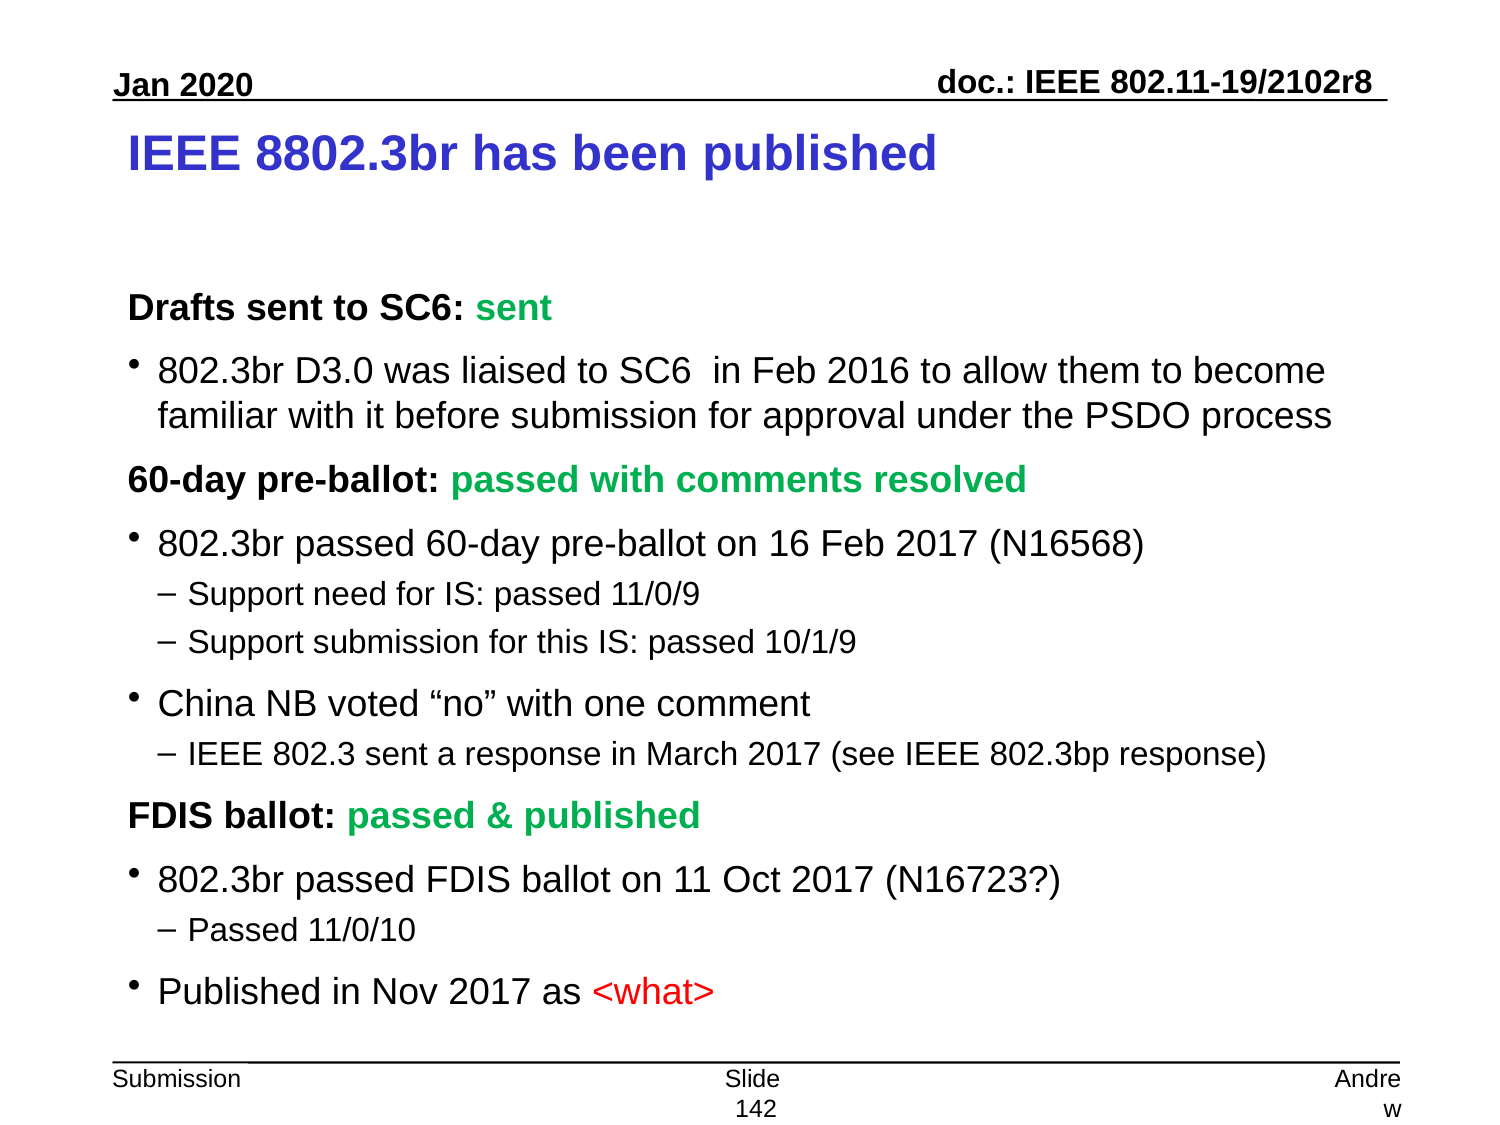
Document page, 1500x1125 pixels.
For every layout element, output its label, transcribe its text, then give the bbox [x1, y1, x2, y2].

title IEEE 8802.3br has been published [112, 112, 1388, 275]
footer Andrew Myles, Cisco [1320, 1061, 1402, 1093]
slide_number Slide 142 [709, 1061, 803, 1093]
list Drafts sent to SC6: sent 802.3br D3.0 was liaised to SC6 in Feb 2016 to allow them to become familiar with it before submission for approval under the PSDO process 60-day pre-ballot: passed with comments resolved 802.3br passed 60-day pre-ballot on 16 Feb 2017 (N16568) Support need for IS: passed 11/0/9 Support submission for this IS: passed 10/1/9 China NB voted “no” with one comment IEEE 802.3 sent a response in March 2017 (see IEEE 802.3bp response) FDIS ballot: passed & published 802.3br passed FDIS ballot on 11 Oct 2017 (N16723?) Passed 11/0/10 Published in Nov 2017 as <what> [112, 275, 1388, 950]
